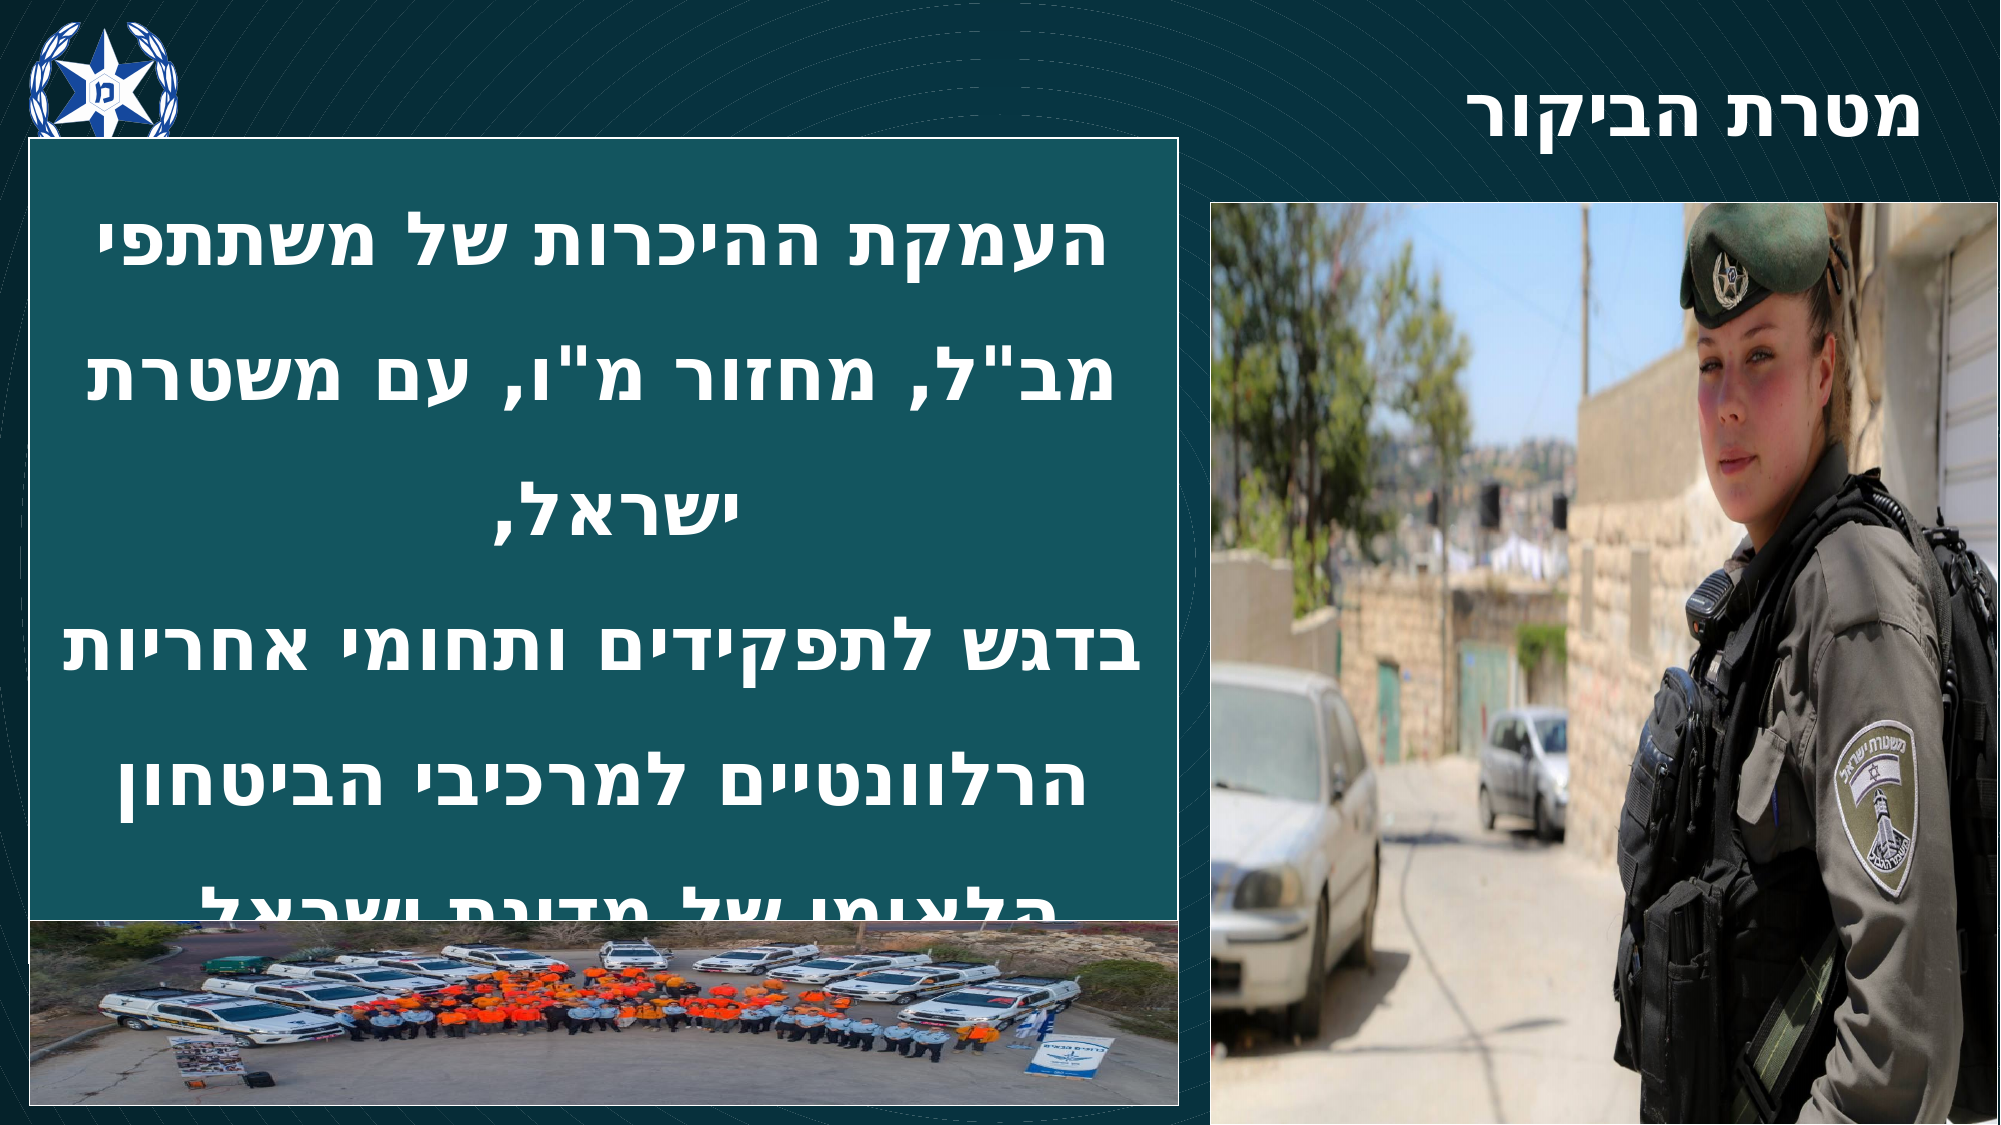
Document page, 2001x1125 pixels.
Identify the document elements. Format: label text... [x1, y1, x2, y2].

picture [1210, 201, 1998, 1125]
text_box מטרת הביקור [226, 45, 1927, 180]
text_box העמקת ההיכרות של משתתפי מב"ל, מחזור מ"ו, עם משטרת ישראל, בדגש לתפקידים ותחומי אחריות הרלוונטיים למרכיבי הביטחון הלאומי של מדינת ישראל. [29, 138, 1179, 920]
picture [28, 22, 178, 181]
picture [28, 920, 1179, 1106]
